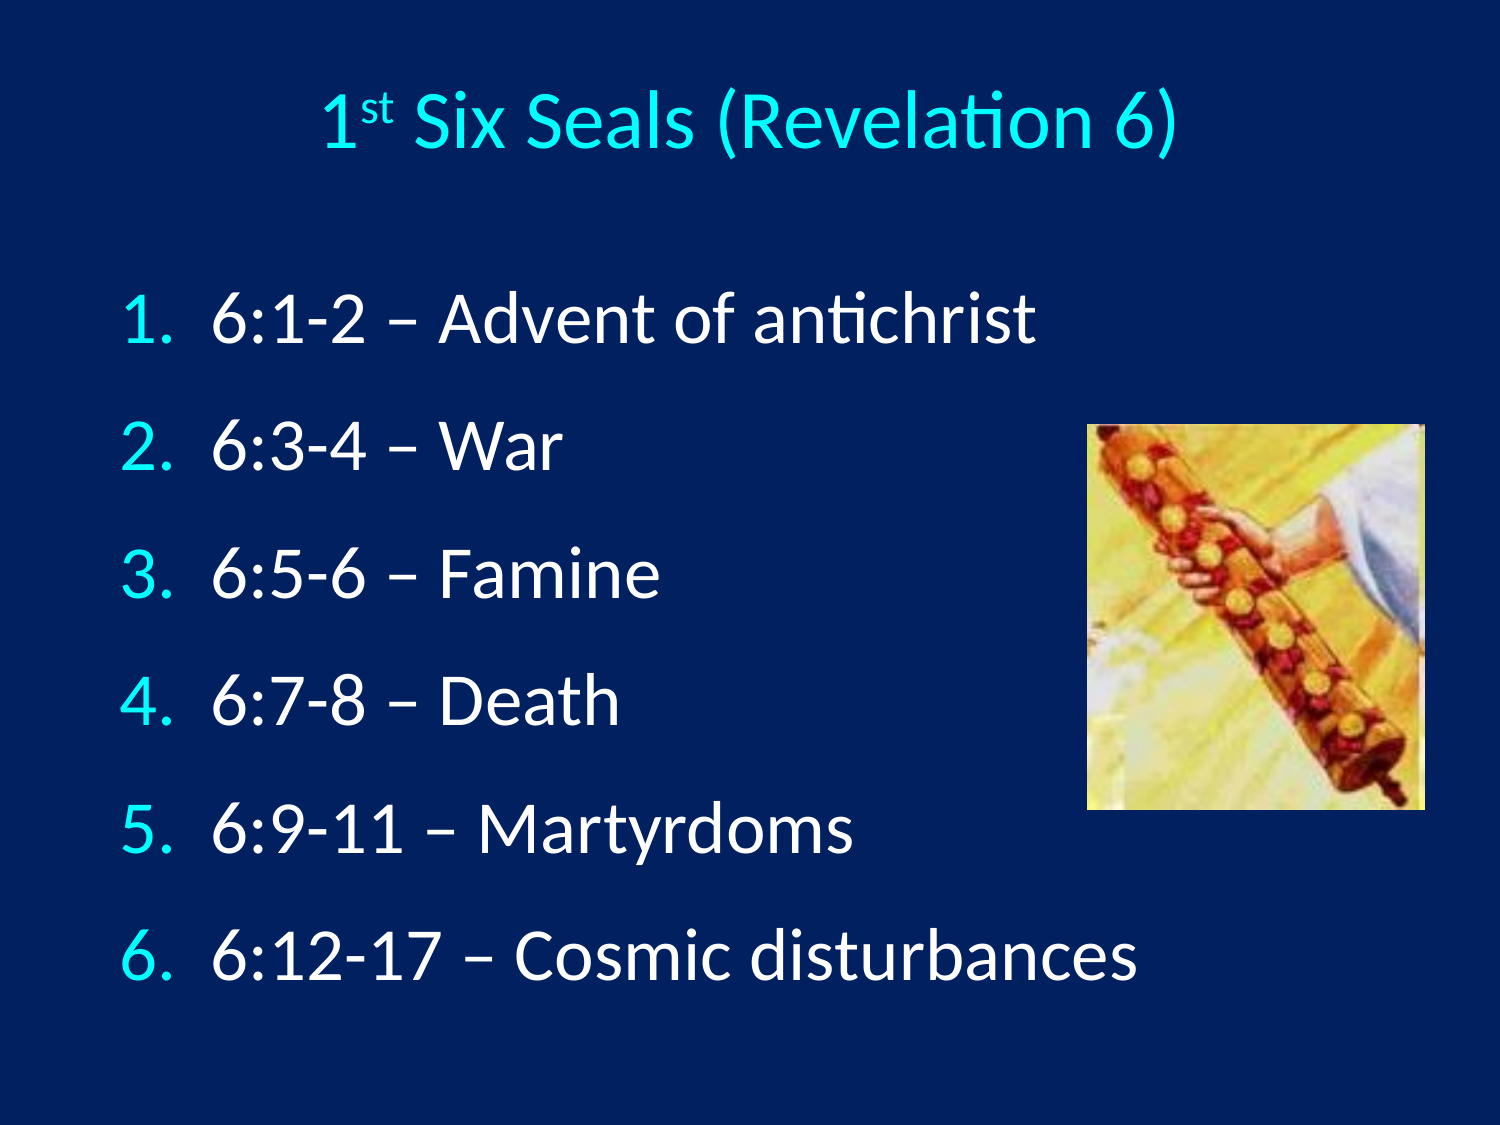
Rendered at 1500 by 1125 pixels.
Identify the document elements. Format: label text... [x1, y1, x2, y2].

picture [1087, 424, 1425, 811]
title 1st Six Seals (Revelation 6) [271, 45, 1229, 186]
list 6:1-2 – Advent of antichrist 6:3-4 – War 6:5-6 – Famine 6:7-8 – Death 6:9-11 – Martyrdoms 6:12-17 – Cosmic disturbances [104, 260, 1266, 1026]
